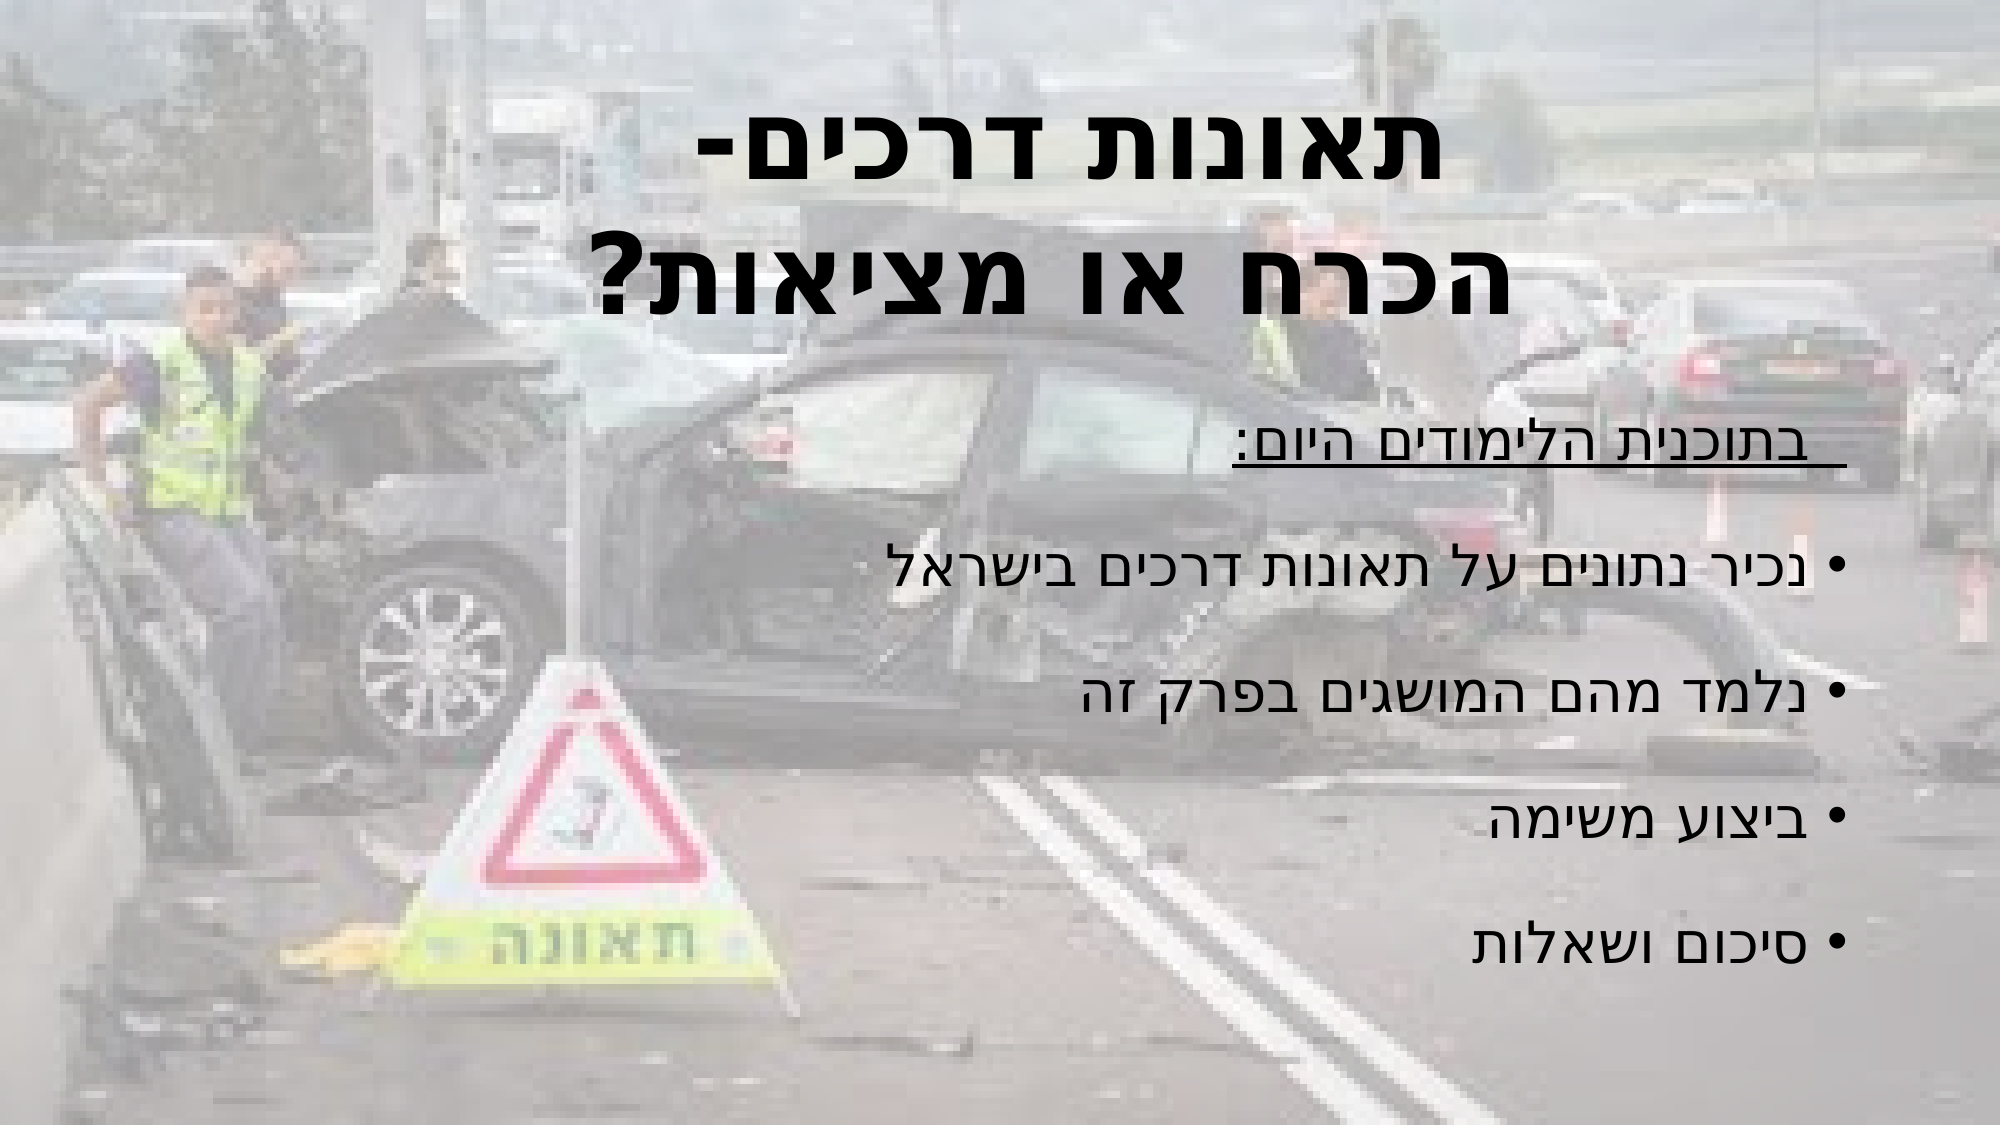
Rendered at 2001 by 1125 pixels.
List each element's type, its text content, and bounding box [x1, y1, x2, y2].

title [137, 47, 1863, 266]
text_box תאונות דרכים- הכרח או מציאות? [462, 59, 1642, 345]
list בתוכנית הלימודים היום: נכיר נתונים על תאונות דרכים בישראל נלמד מהם המושגים בפרק זה ביצוע משימה סיכום ושאלות [137, 359, 1863, 1074]
